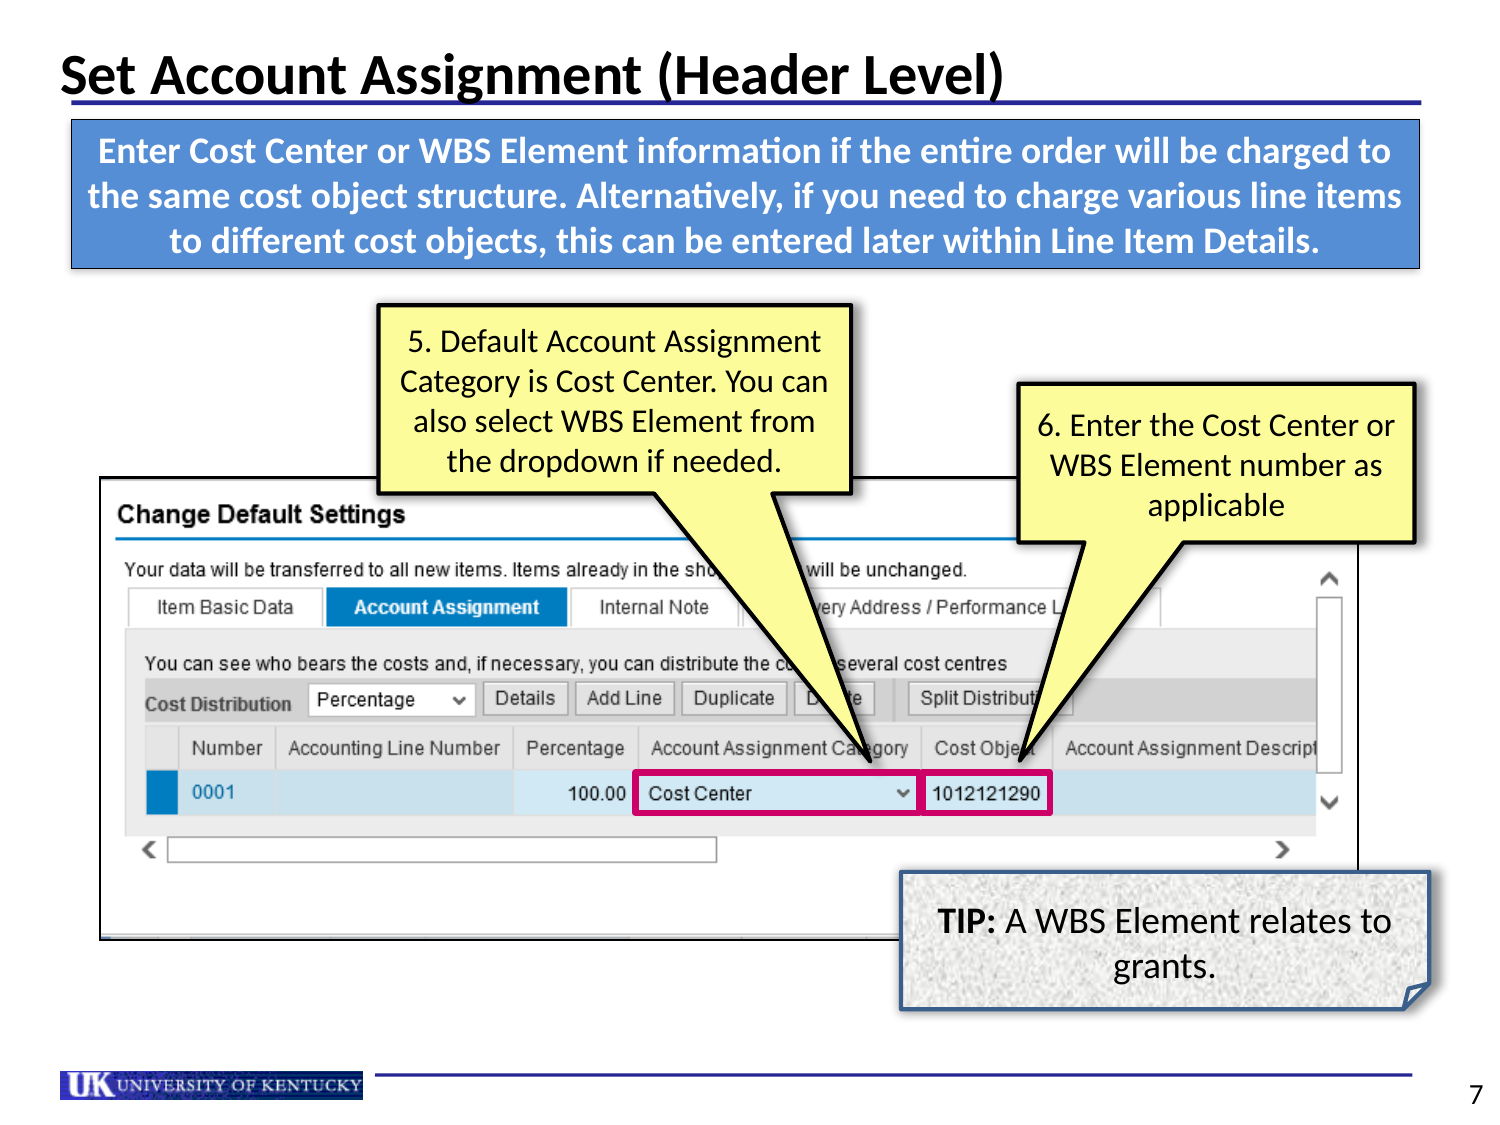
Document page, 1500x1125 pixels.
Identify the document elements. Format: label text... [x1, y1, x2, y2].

picture [100, 478, 1358, 940]
text_box TIP: A WBS Element relates to grants. [898, 869, 1432, 1012]
text_box 5. Default Account Assignment Category is Cost Center. You can also select WBS Element from the dropdown if needed. [376, 303, 854, 476]
text_box 6. Enter the Cost Center or WBS Element number as applicable [1016, 381, 1417, 545]
title Set Account Assignment (Header Level) [45, 13, 1458, 128]
slide_number 7 [1408, 1062, 1499, 1123]
picture [60, 1071, 363, 1100]
text_box Enter Cost Center or WBS Element information if the entire order will be charged to the same cost object structure. Alternatively, if you need to charge various line items to different cost objects, this can be entered later within Line Item Details. [71, 119, 1420, 269]
